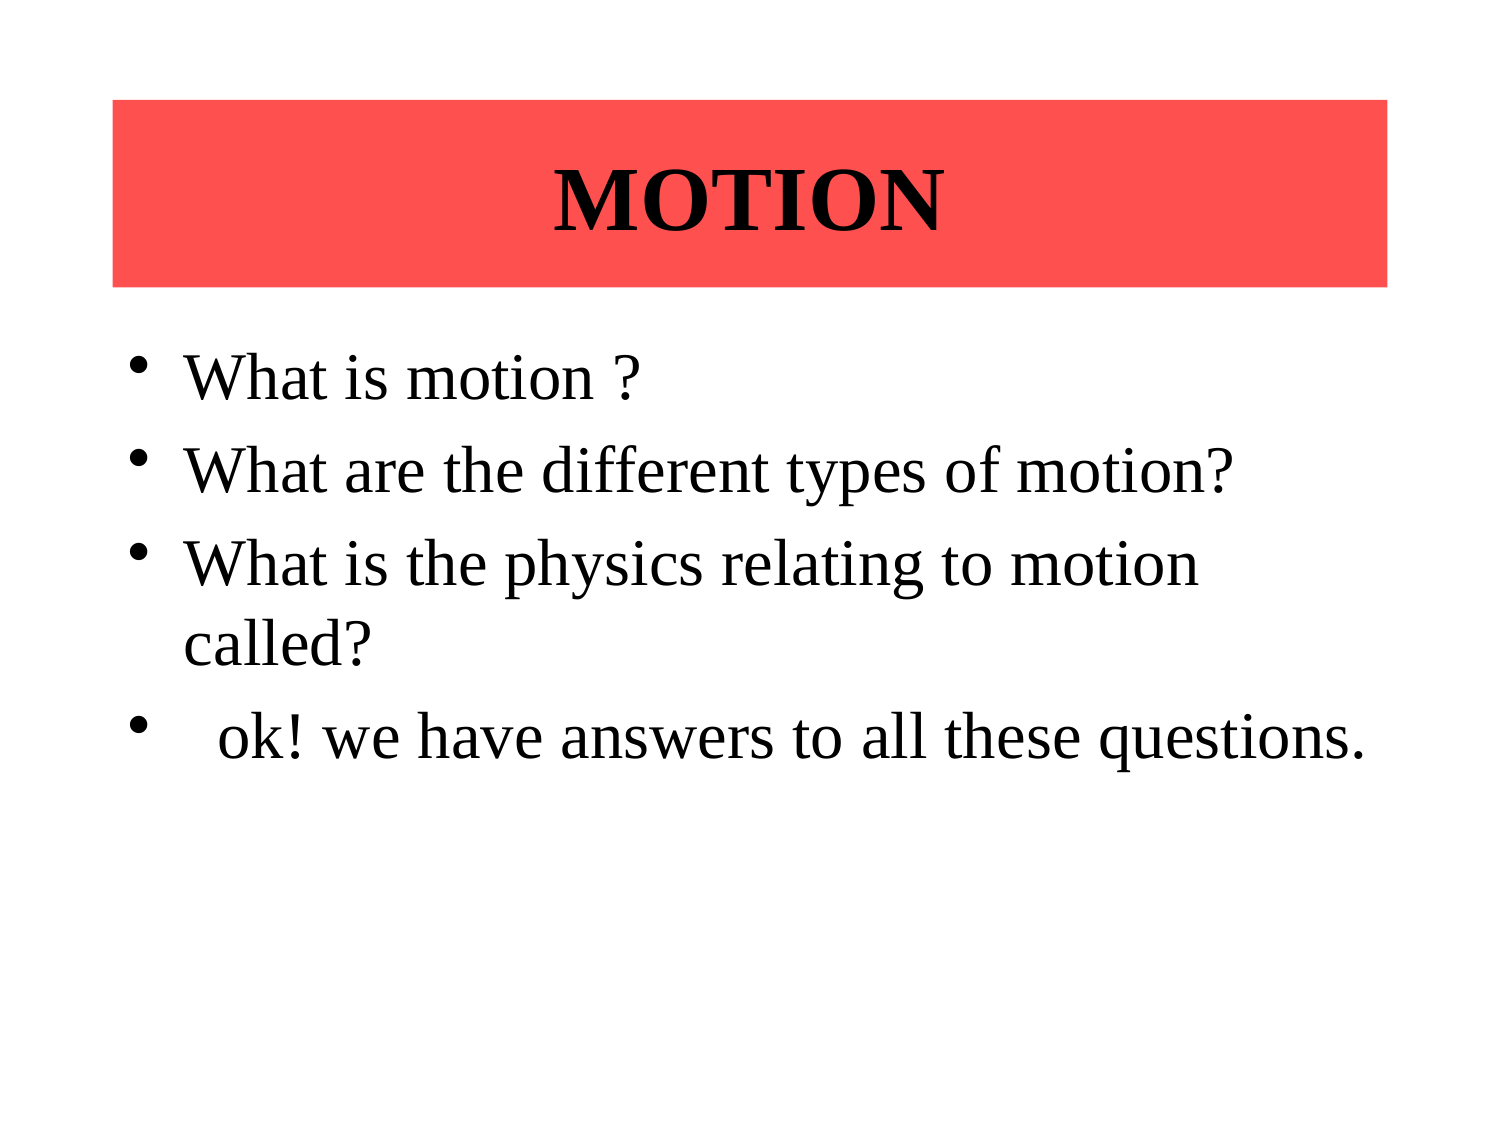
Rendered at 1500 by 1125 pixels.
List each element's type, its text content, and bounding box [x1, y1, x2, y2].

list What is motion ? What are the different types of motion? What is the physics relating to motion called? ok! we have answers to all these questions. [112, 324, 1388, 1000]
title MOTION [112, 99, 1388, 288]
